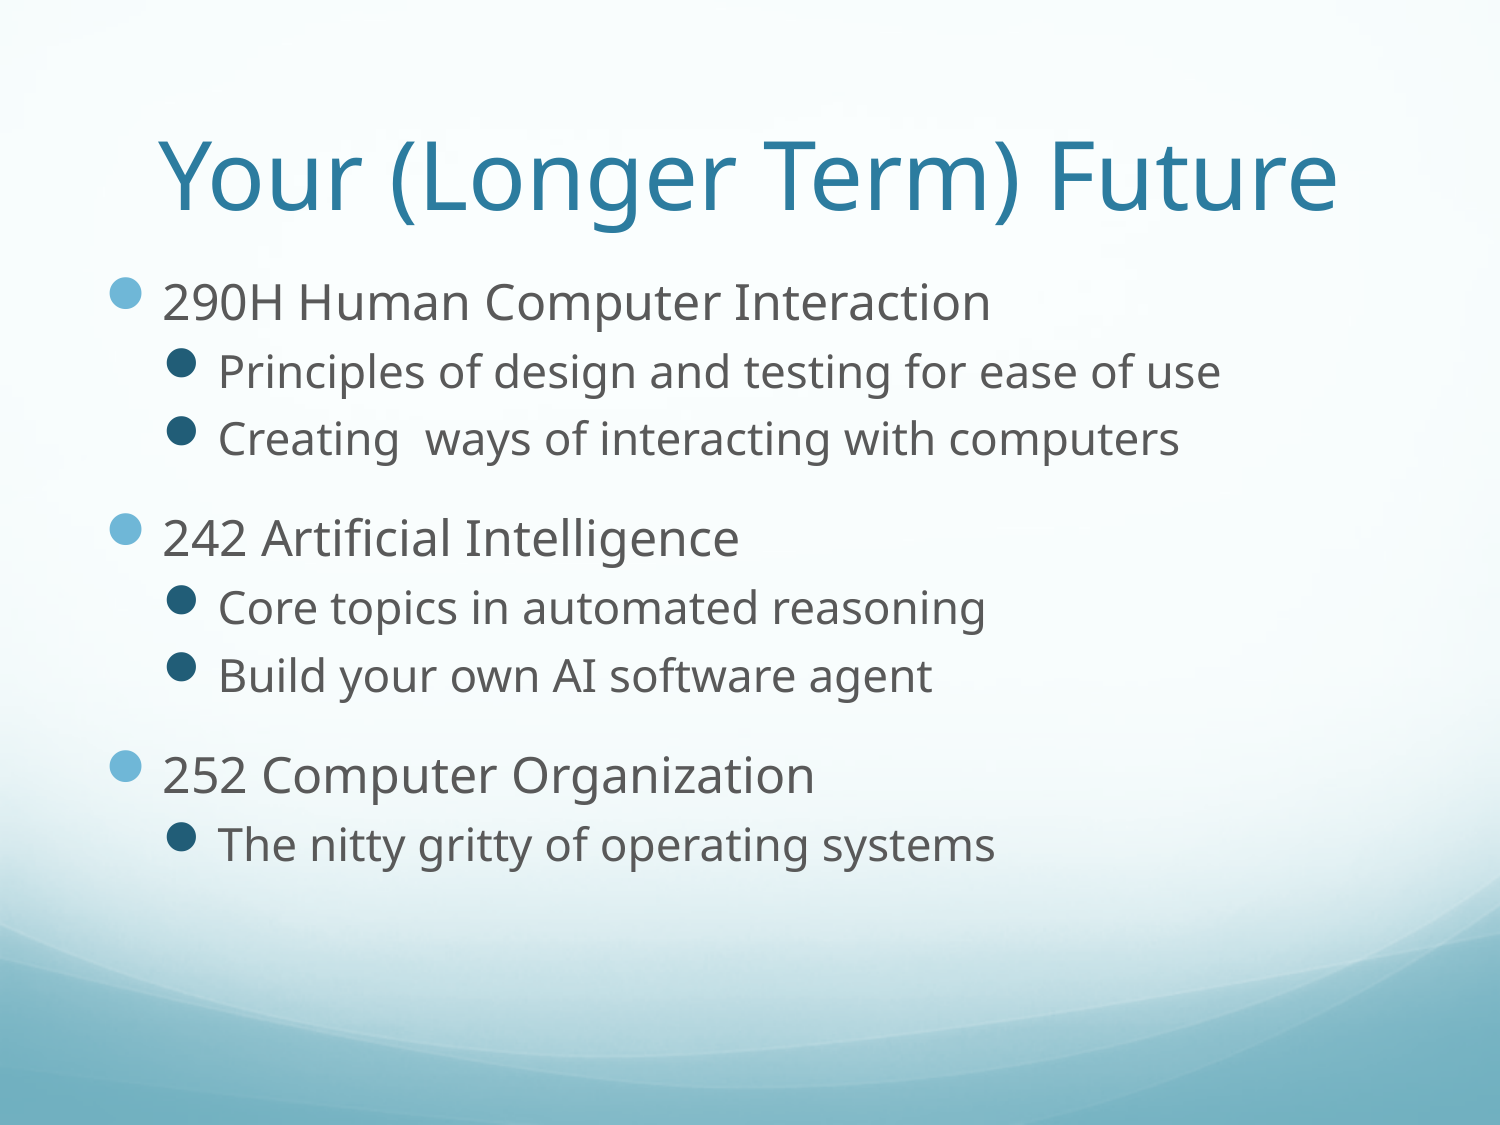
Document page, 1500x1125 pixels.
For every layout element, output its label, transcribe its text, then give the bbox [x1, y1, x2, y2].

list 290H Human Computer Interaction Principles of design and testing for ease of use Creating ways of interacting with computers 242 Artificial Intelligence Core topics in automated reasoning Build your own AI software agent 252 Computer Organization The nitty gritty of operating systems [90, 262, 1452, 1058]
title Your (Longer Term) Future [90, 17, 1410, 237]
